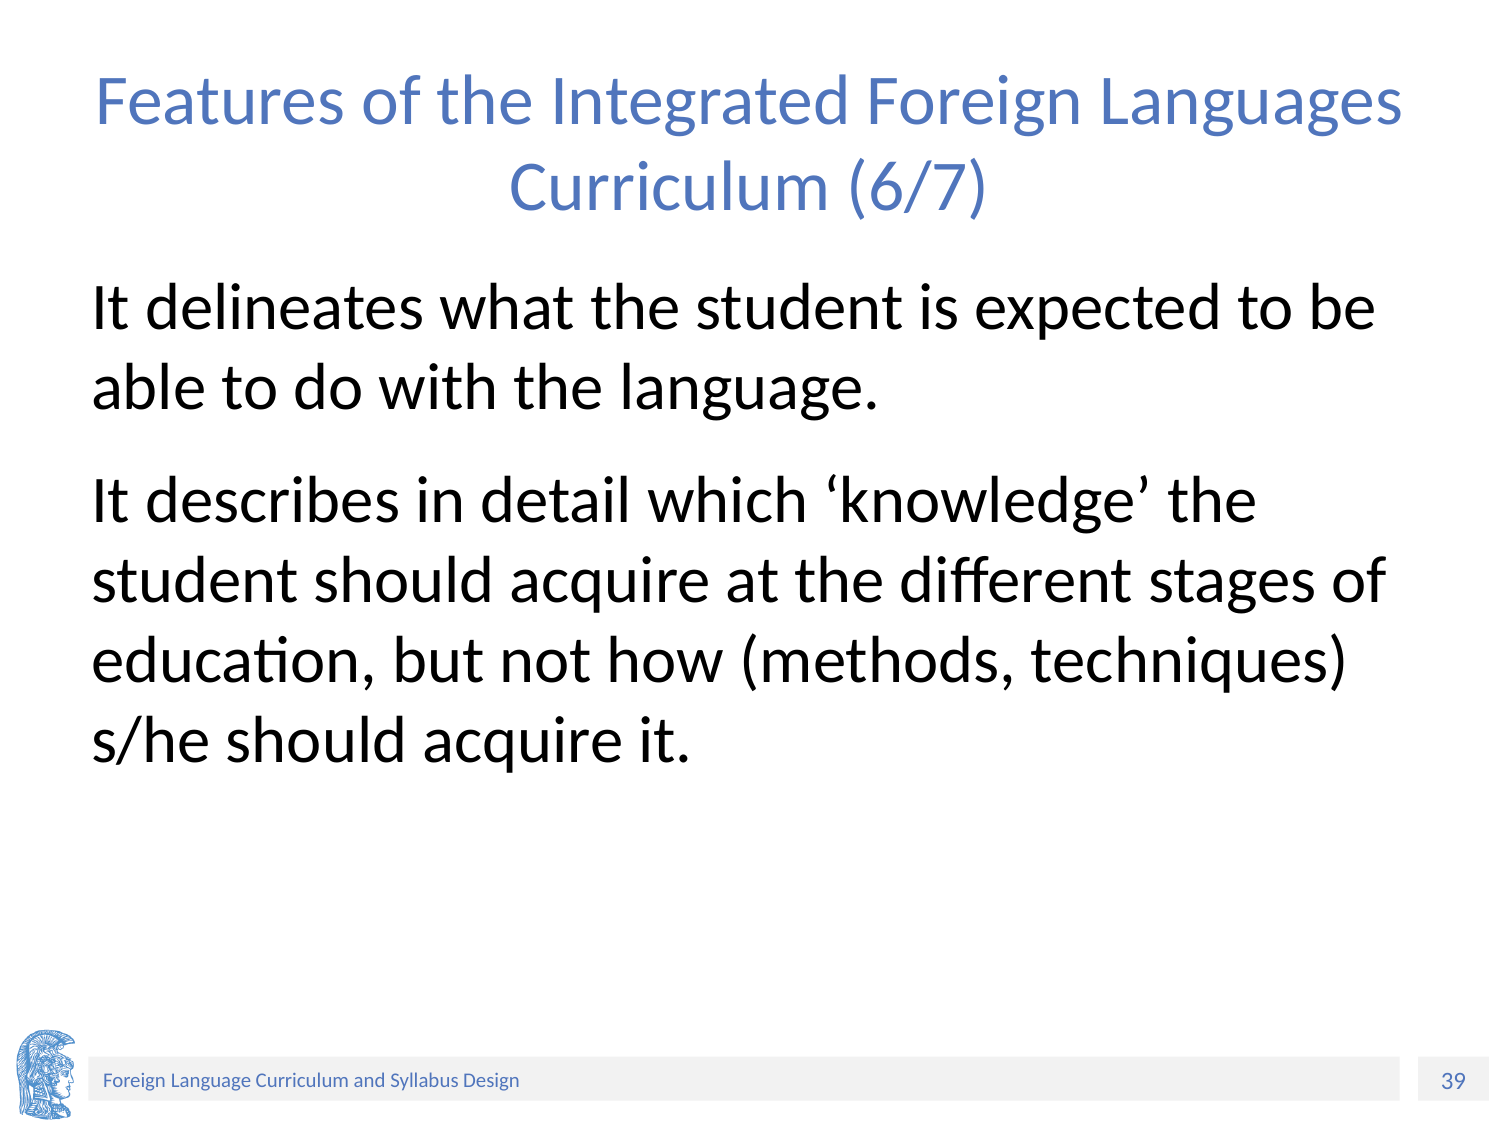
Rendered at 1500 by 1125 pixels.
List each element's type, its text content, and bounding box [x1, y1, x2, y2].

title Features of the Integrated Foreign Languages Curriculum (6/7) [75, 45, 1425, 233]
picture [9, 1026, 81, 1120]
list It delineates what the student is expected to be able to do with the language. It describes in detail which ‘knowledge’ the student should acquire at the different stages of education, but not how (methods, techniques) s/he should acquire it. [76, 255, 1427, 998]
